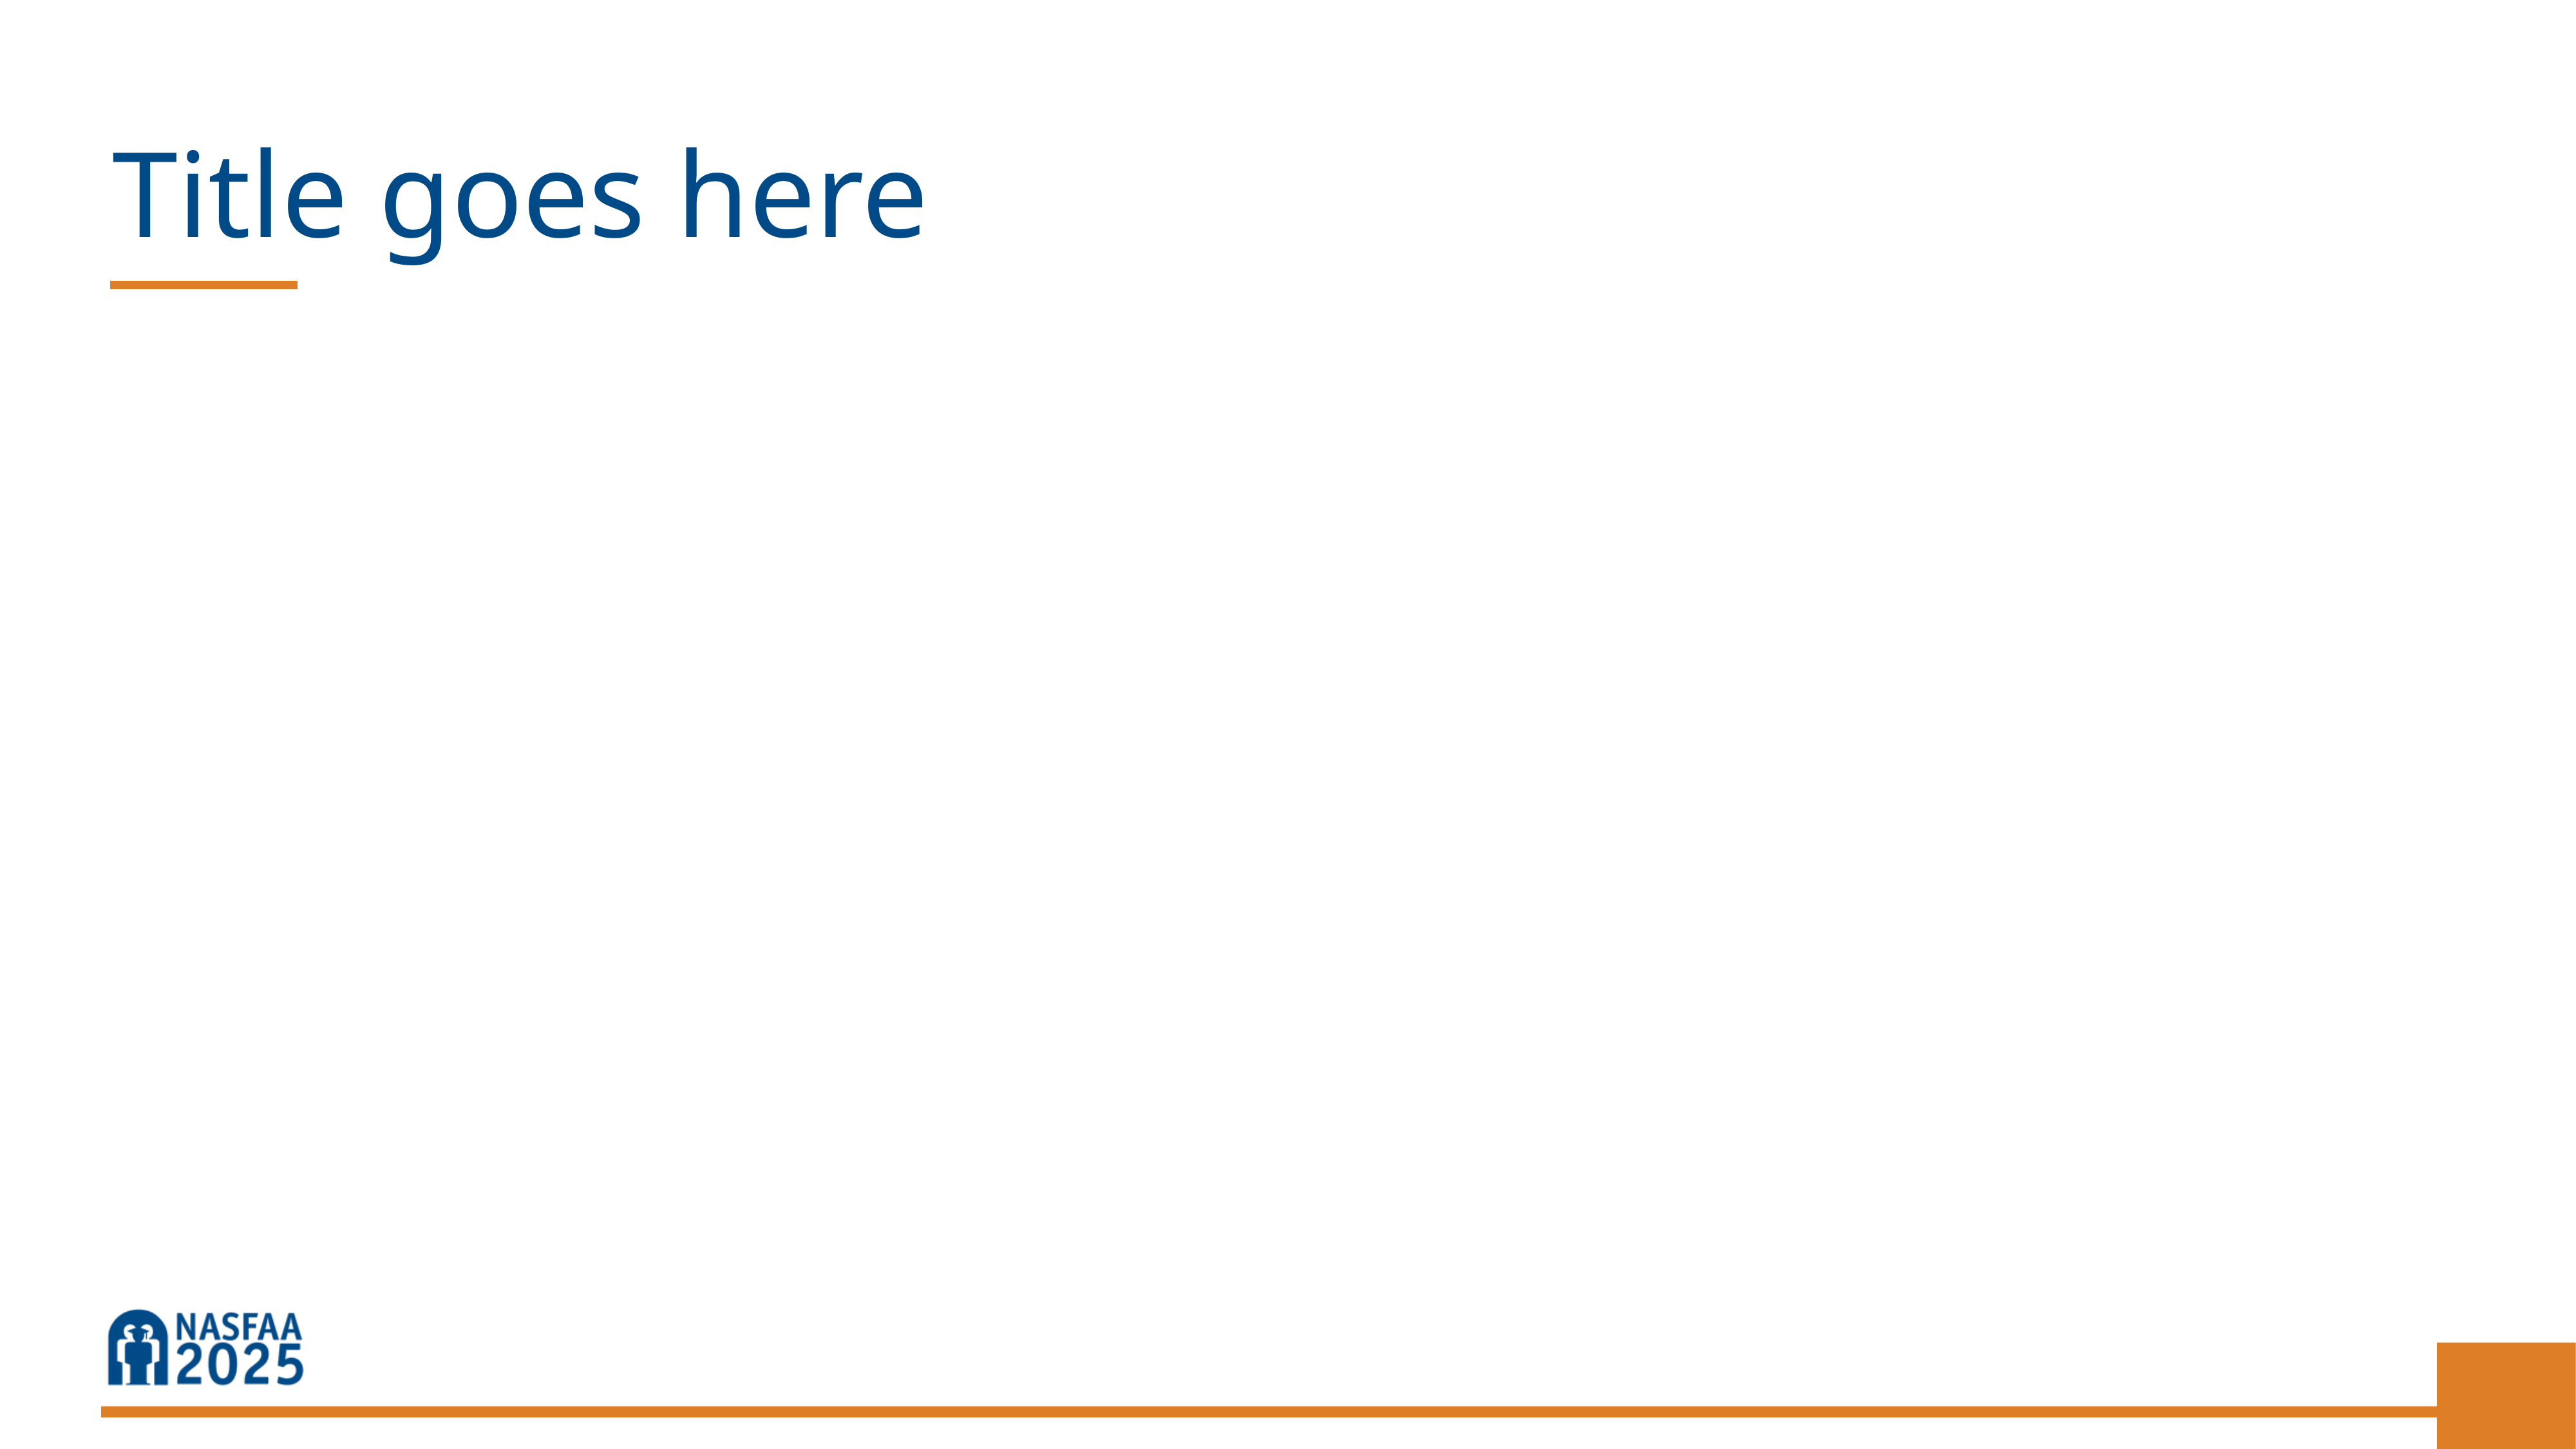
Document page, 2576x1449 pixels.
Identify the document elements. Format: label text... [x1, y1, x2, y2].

picture [102, 1306, 310, 1392]
title Title goes here [102, 104, 1513, 268]
